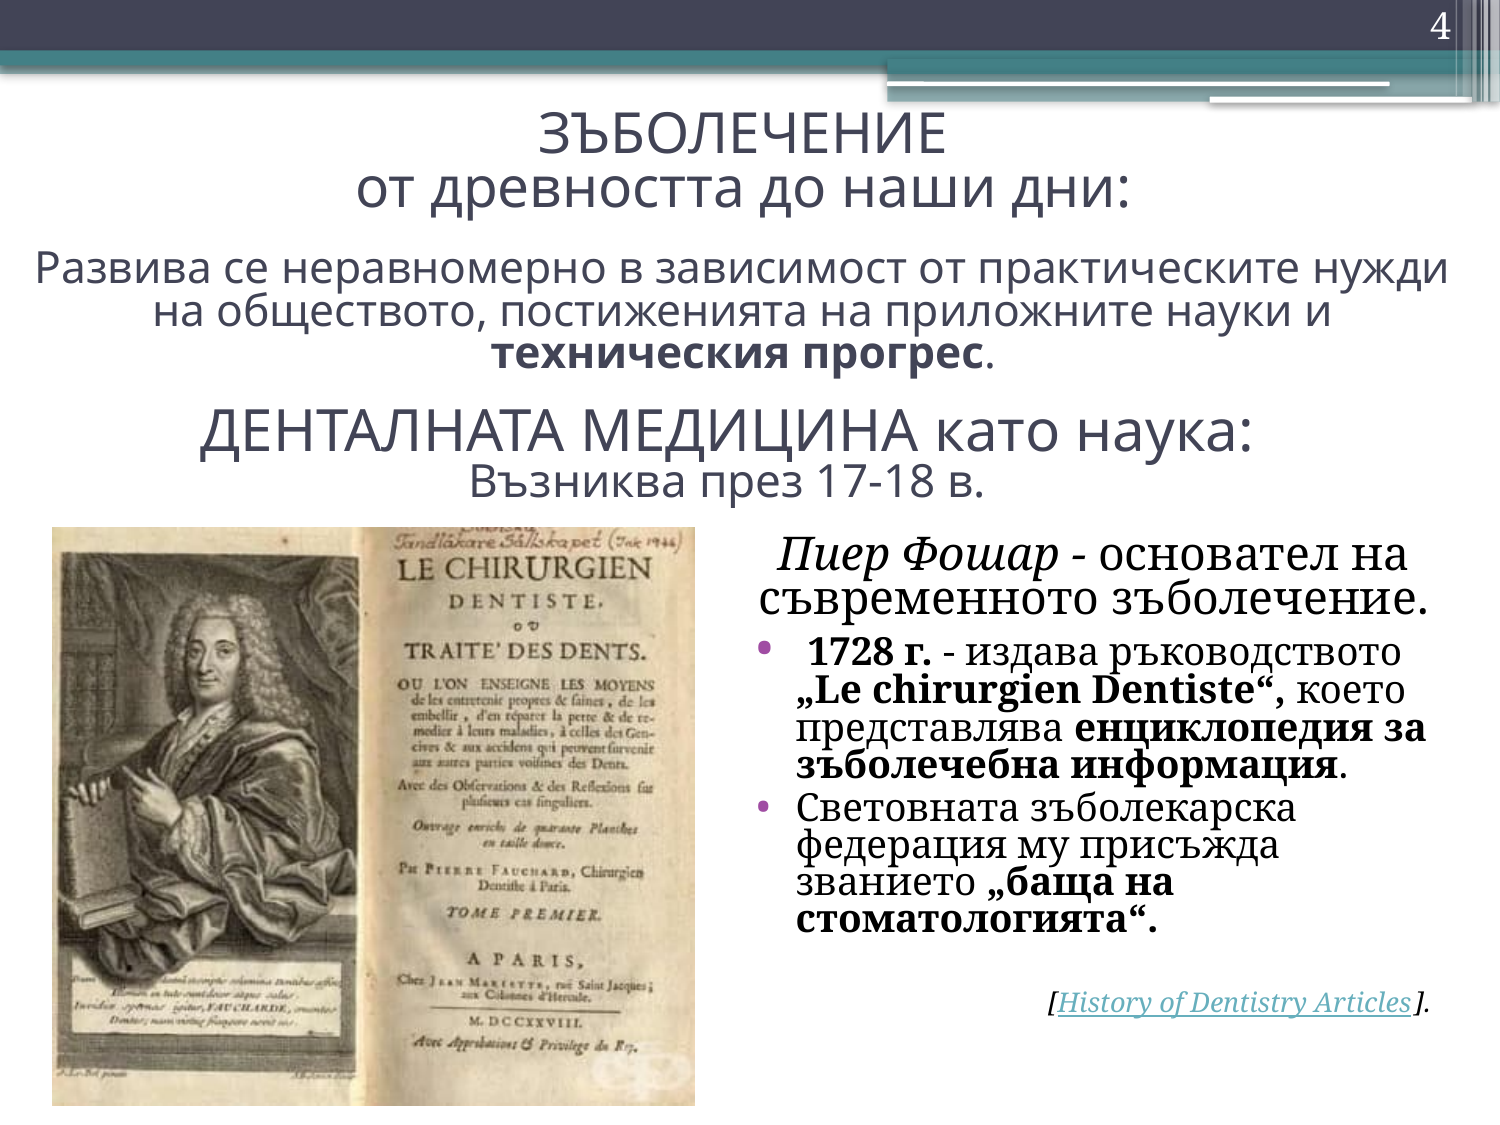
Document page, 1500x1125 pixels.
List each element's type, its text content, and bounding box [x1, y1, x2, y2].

text_box [0, 101, 421, 740]
list Пиер Фошар - основател на съвременното зъболечение. 1728 г. - издава ръководството „Le chirurgien Dentiste“, което представлява енциклопедия за зъболечебна информация. Световната зъболекарска федерация му присъжда званието „баща на стоматологията“. [History of Dentistry Articles]. [725, 527, 1446, 1106]
text_box ЗЪБОЛЕЧЕНИЕ от древността до наши дни: Развива се неравномерно в зависимост от практическите нужди на обществото, постиженията на приложните науки и техническия прогрес. [16, 101, 1471, 386]
picture [52, 526, 695, 1106]
slide_number 4 [1341, 0, 1466, 61]
title ДЕНТАЛНАТА МЕДИЦИНА като наука: Възниква през 17-18 в. [421, 386, 1403, 528]
